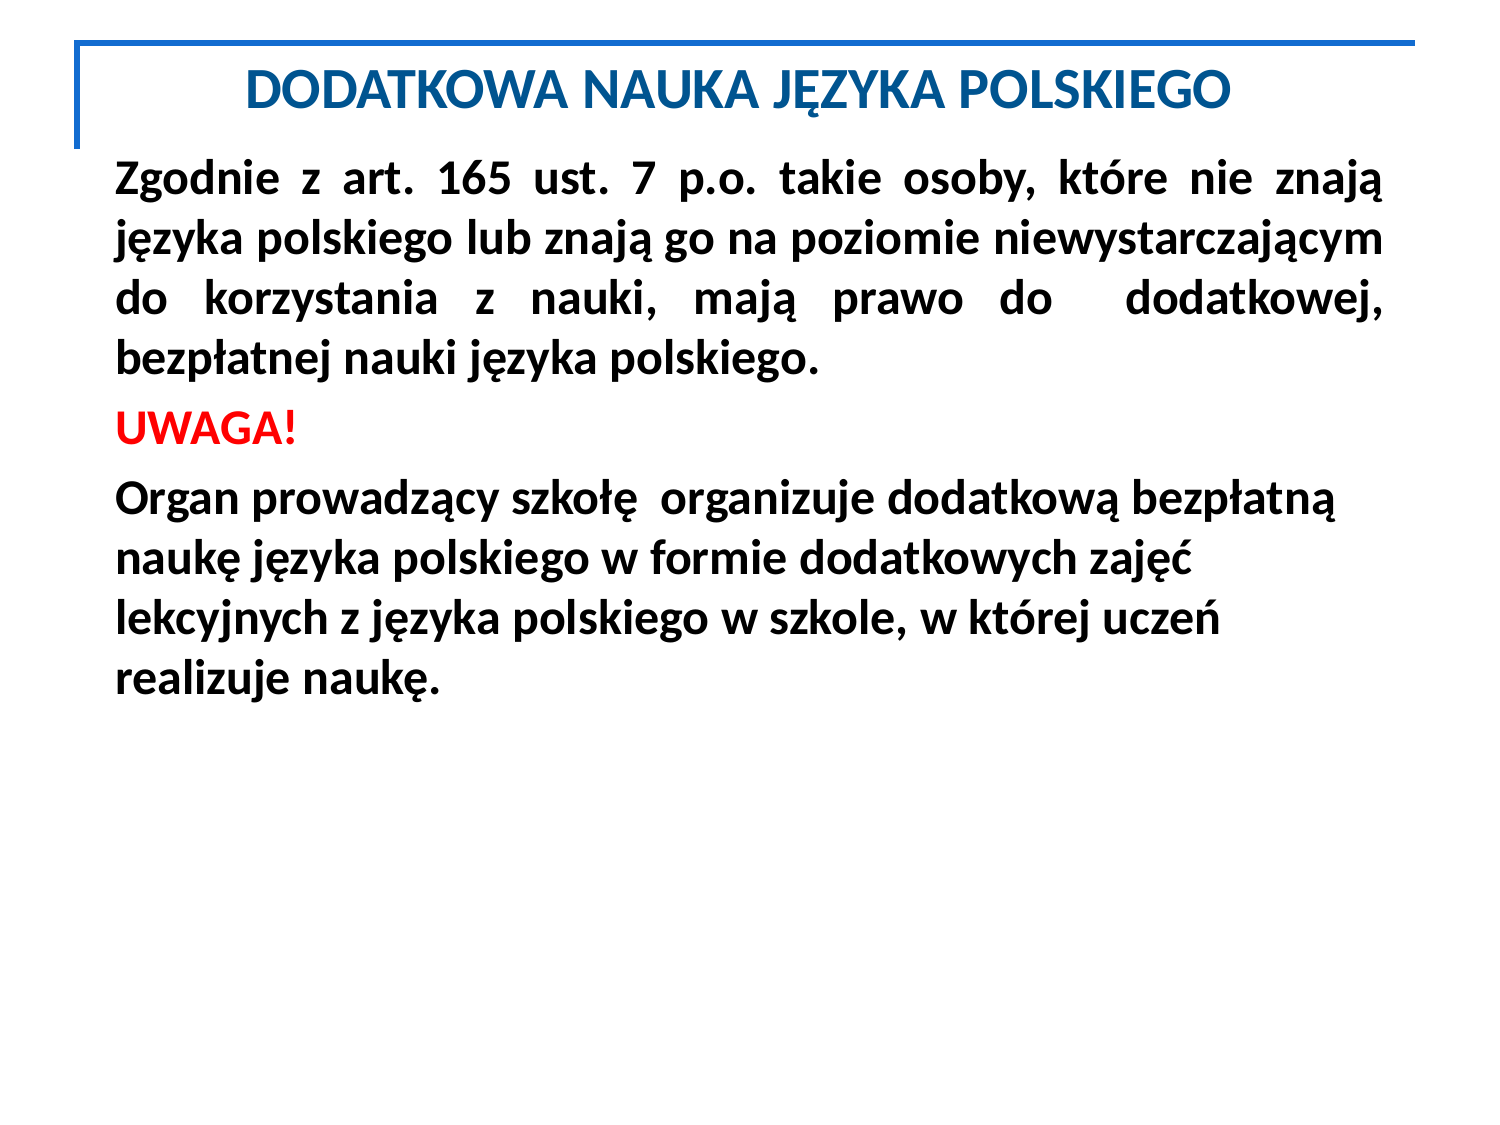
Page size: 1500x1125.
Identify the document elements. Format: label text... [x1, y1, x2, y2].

list Zgodnie z art. 165 ust. 7 p.o. takie osoby, które nie znają języka polskiego lub znają go na poziomie niewystarczającym do korzystania z nauki, mają prawo do dodatkowej, bezpłatnej nauki języka polskiego. UWAGA! Organ prowadzący szkołę organizuje dodatkową bezpłatną naukę języka polskiego w formie dodatkowych zajęć lekcyjnych z języka polskiego w szkole, w której uczeń realizuje naukę. [100, 136, 1400, 958]
title DODATKOWA NAUKA JĘZYKA POLSKIEGO [100, 42, 1378, 136]
